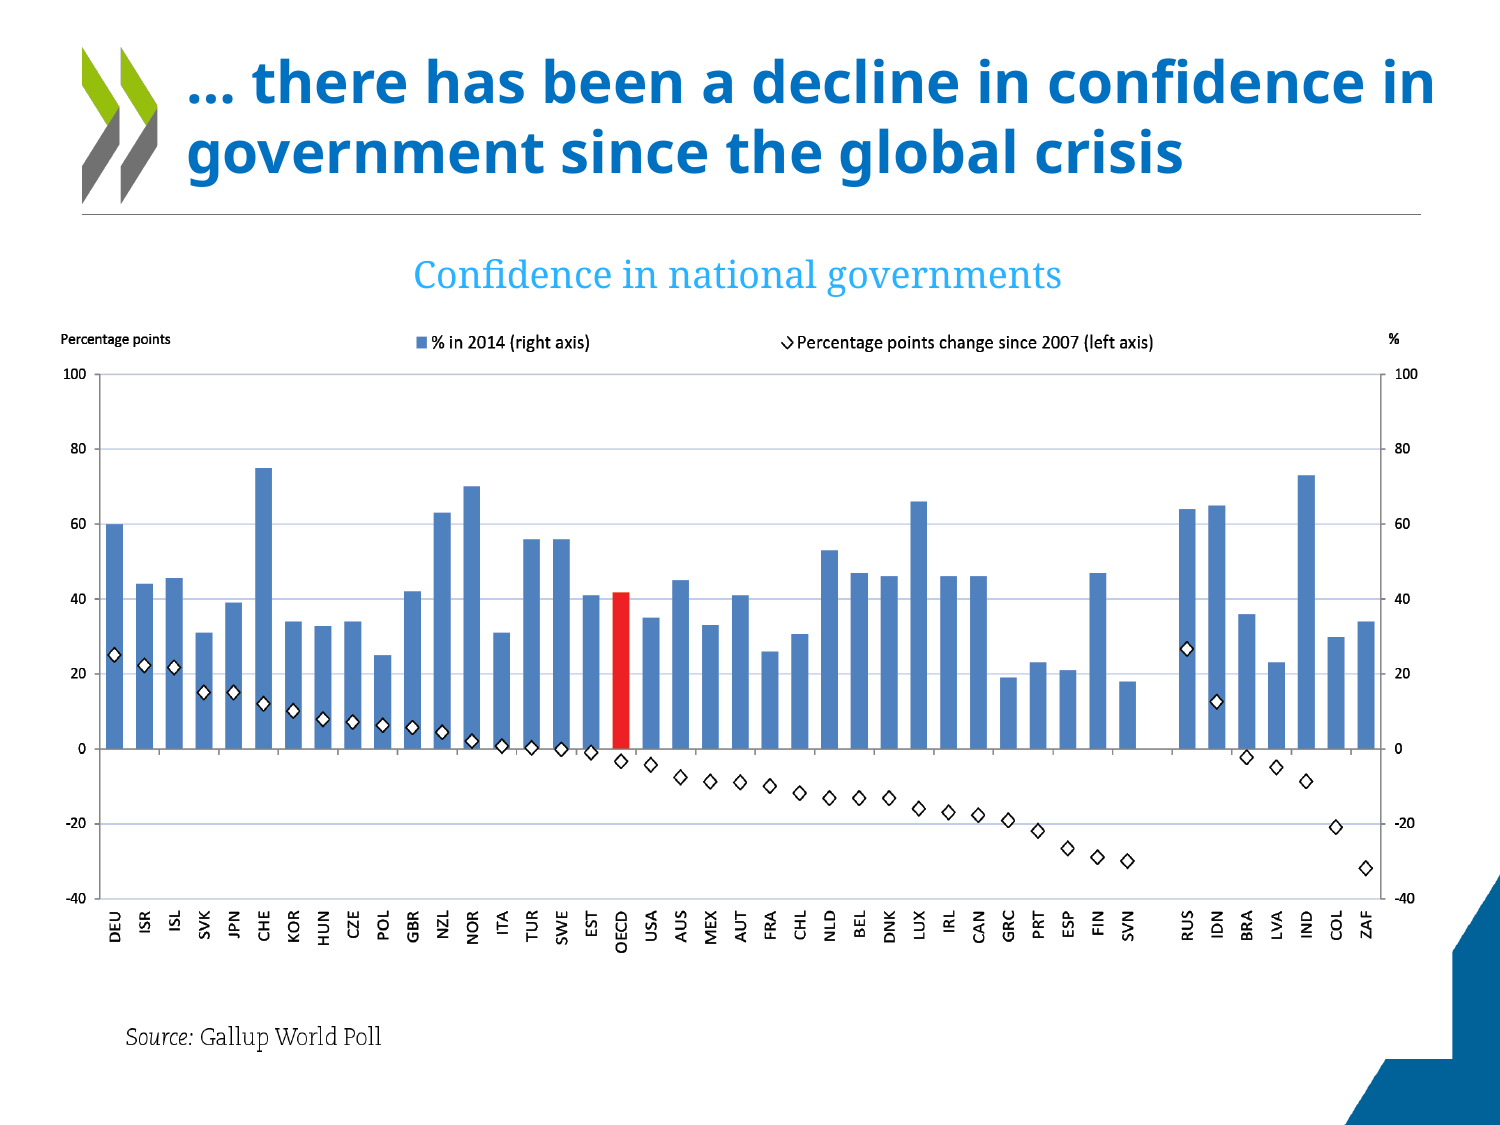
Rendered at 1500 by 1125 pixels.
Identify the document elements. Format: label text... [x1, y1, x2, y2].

text_box Confidence in national governments [253, 243, 1223, 287]
title … there has been a decline in confidence in government since the global crisis [171, 30, 1477, 199]
picture [52, 290, 1500, 1125]
